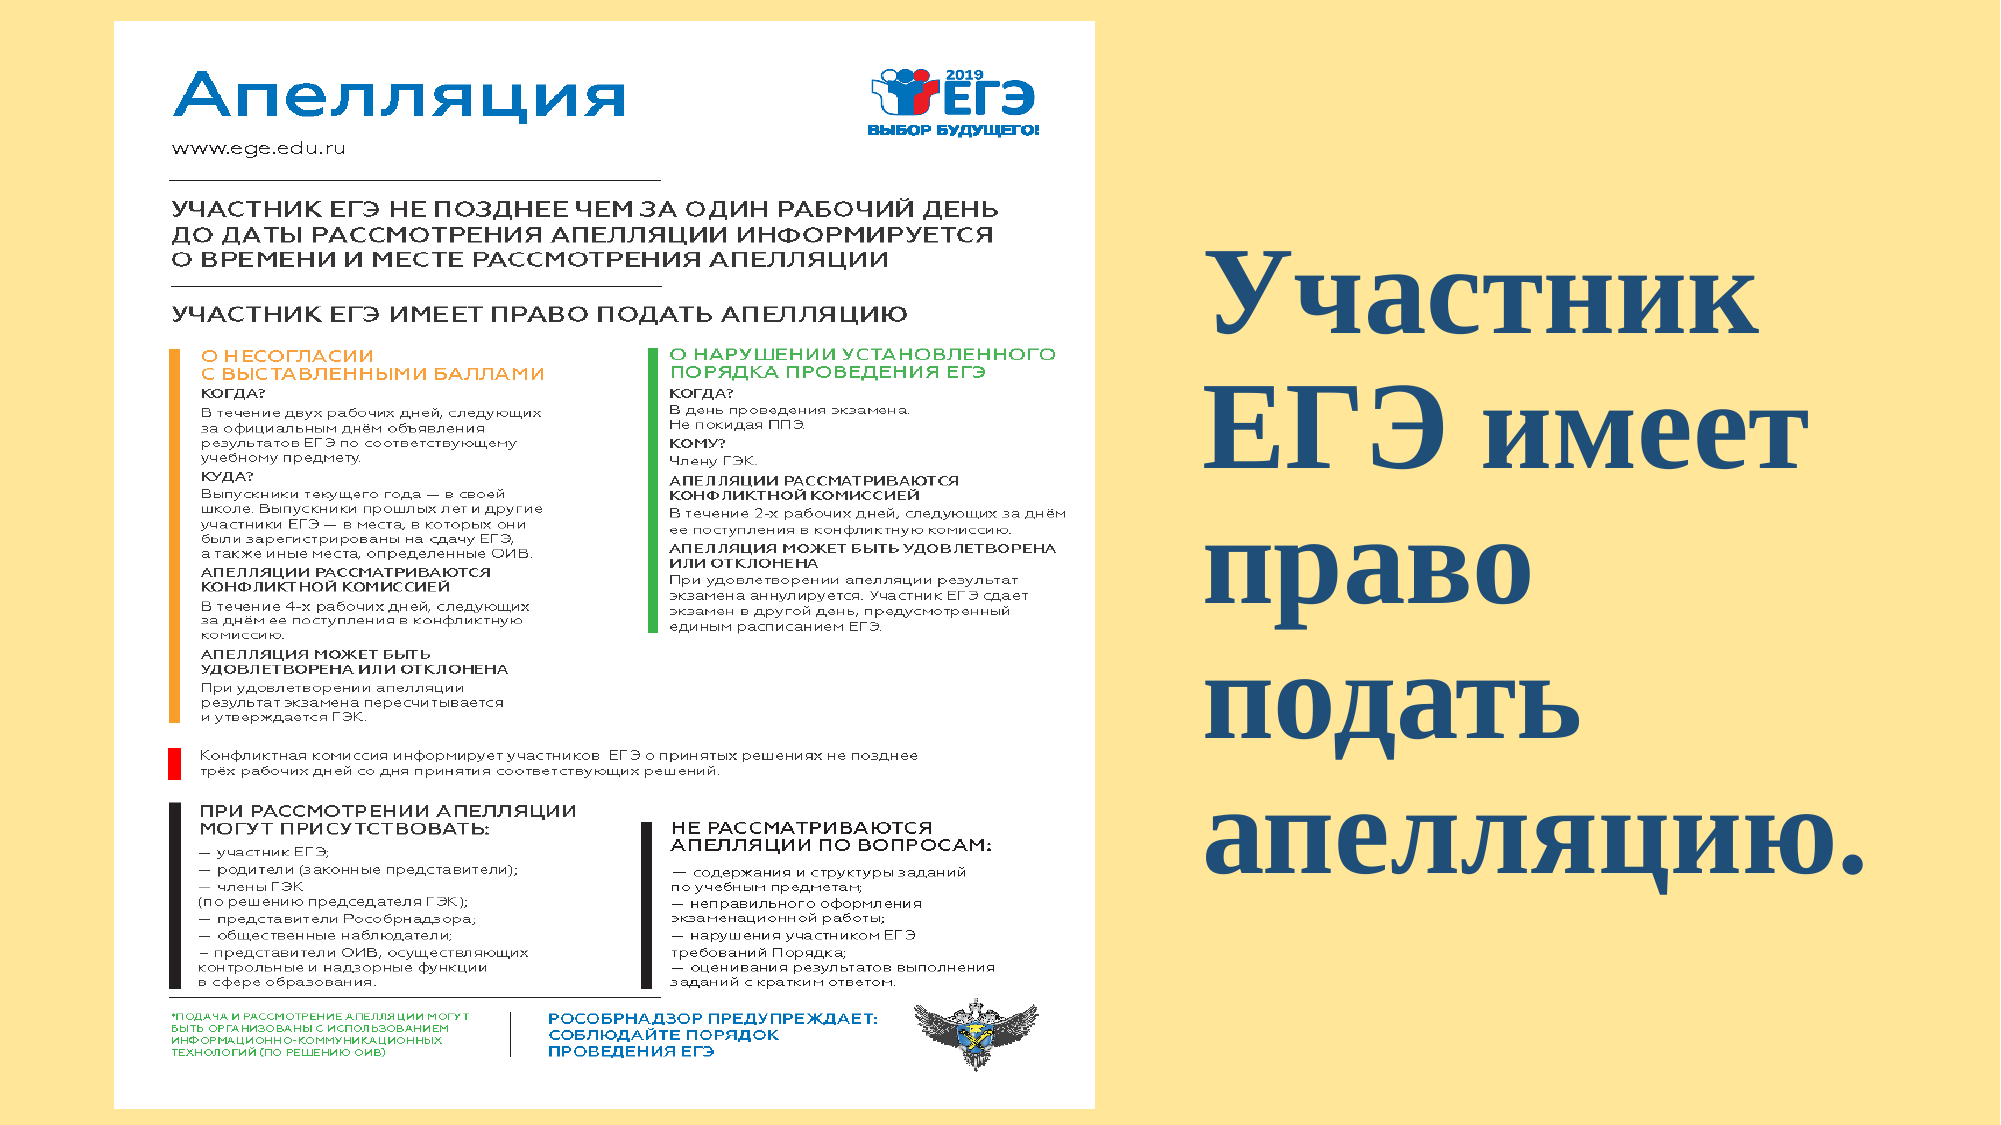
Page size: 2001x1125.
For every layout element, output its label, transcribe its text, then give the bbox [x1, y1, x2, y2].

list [114, 21, 1095, 1109]
title Участник ЕГЭ имеет право подать апелляцию. [1187, 59, 1948, 1066]
